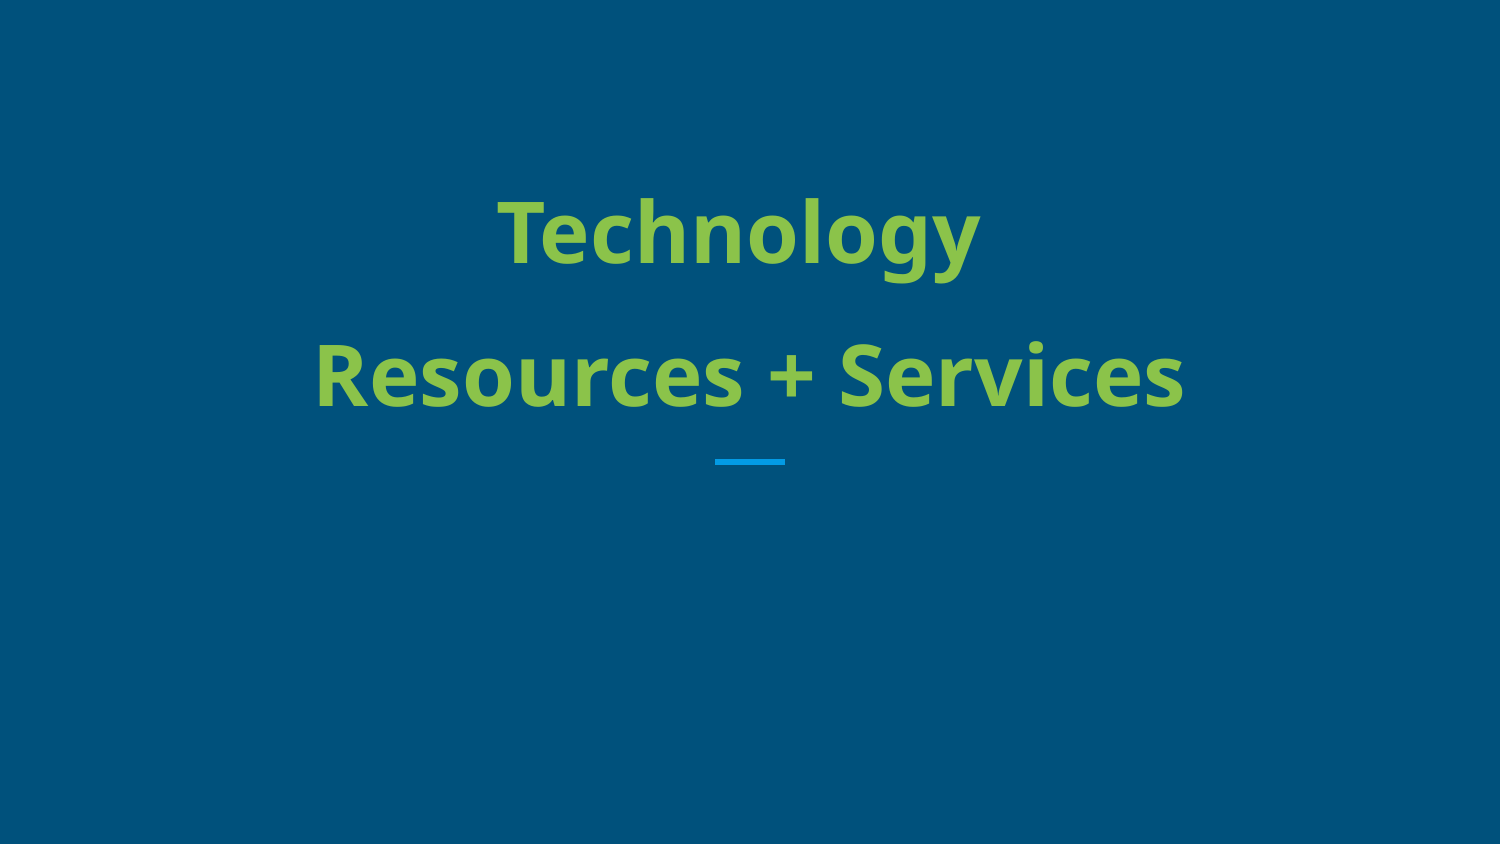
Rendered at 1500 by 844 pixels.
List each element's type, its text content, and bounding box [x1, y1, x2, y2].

picture [750, 216, 794, 263]
picture [498, 203, 543, 262]
picture [641, 199, 683, 262]
picture [882, 216, 925, 283]
picture [933, 217, 979, 283]
picture [829, 216, 873, 263]
picture [697, 216, 739, 262]
picture [806, 199, 818, 262]
picture [594, 216, 630, 263]
picture [543, 216, 585, 263]
title Technology Resources + Services [0, 289, 1500, 439]
